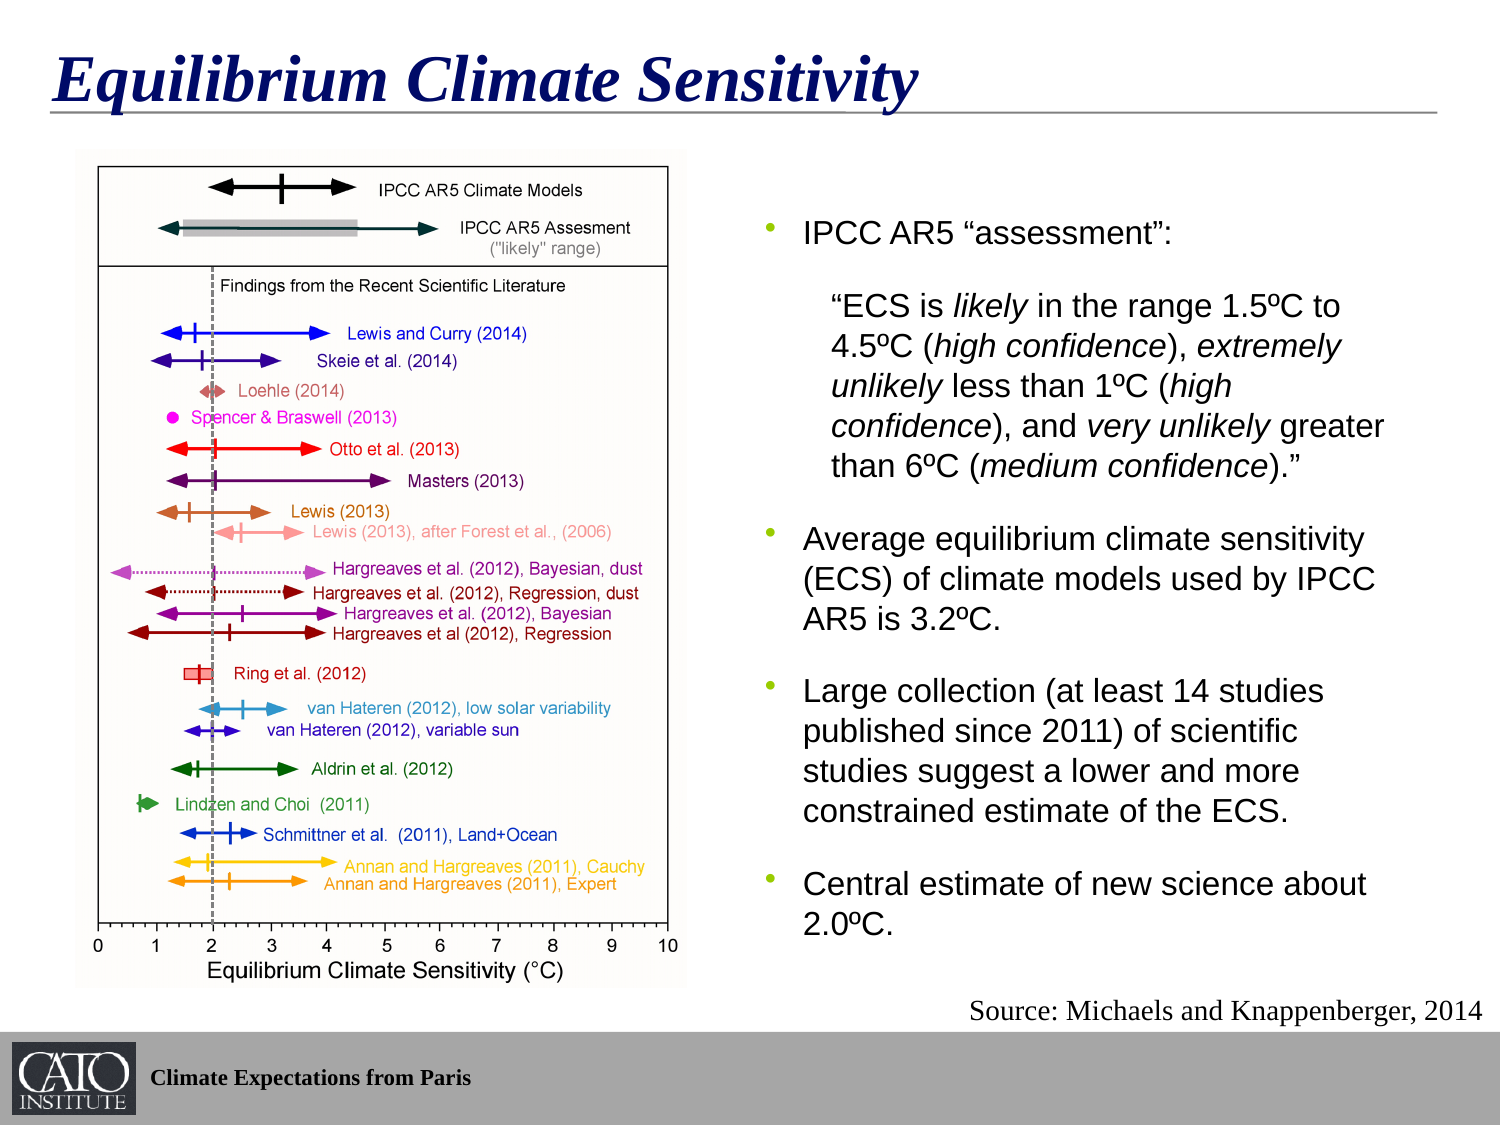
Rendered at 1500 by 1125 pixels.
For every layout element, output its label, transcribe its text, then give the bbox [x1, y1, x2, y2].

footer Climate Expectations from Paris [149, 1062, 1263, 1101]
text_box IPCC AR5 “assessment”: “ECS is likely in the range 1.5ºC to 4.5ºC (high confidence), extremely unlikely less than 1ºC (high confidence), and very unlikely greater than 6ºC (medium confidence).” Average equilibrium climate sensitivity (ECS) of climate models used by IPCC AR5 is 3.2ºC. Large collection (at least 14 studies published since 2011) of scientific studies suggest a lower and more constrained estimate of the ECS. Central estimate of new science about 2.0ºC. [749, 174, 1425, 525]
picture [12, 1042, 136, 1115]
text_box Source: Michaels and Knappenberger, 2014 [954, 984, 1499, 1034]
picture [74, 149, 688, 988]
title Equilibrium Climate Sensitivity [37, 12, 1313, 138]
